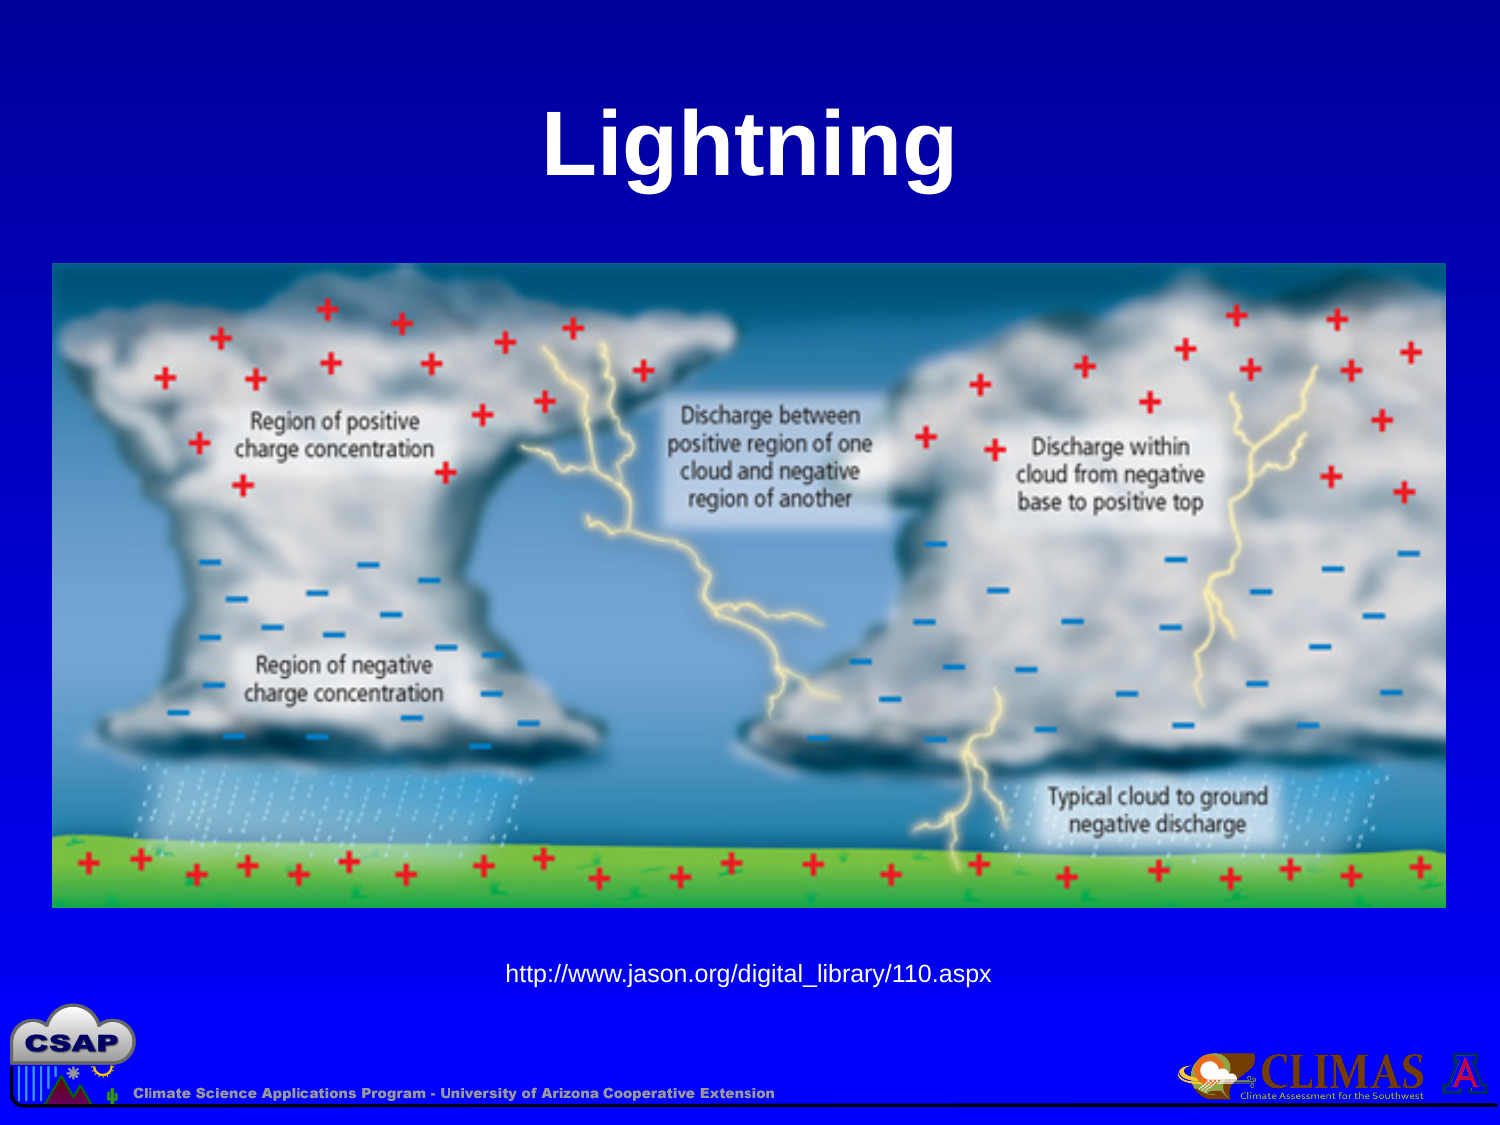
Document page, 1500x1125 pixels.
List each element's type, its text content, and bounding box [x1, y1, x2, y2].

title Lightning [74, 44, 1426, 233]
picture [0, 993, 1500, 1123]
text_box http://www.jason.org/digital_library/110.aspx [364, 950, 1135, 995]
picture [51, 263, 1446, 908]
